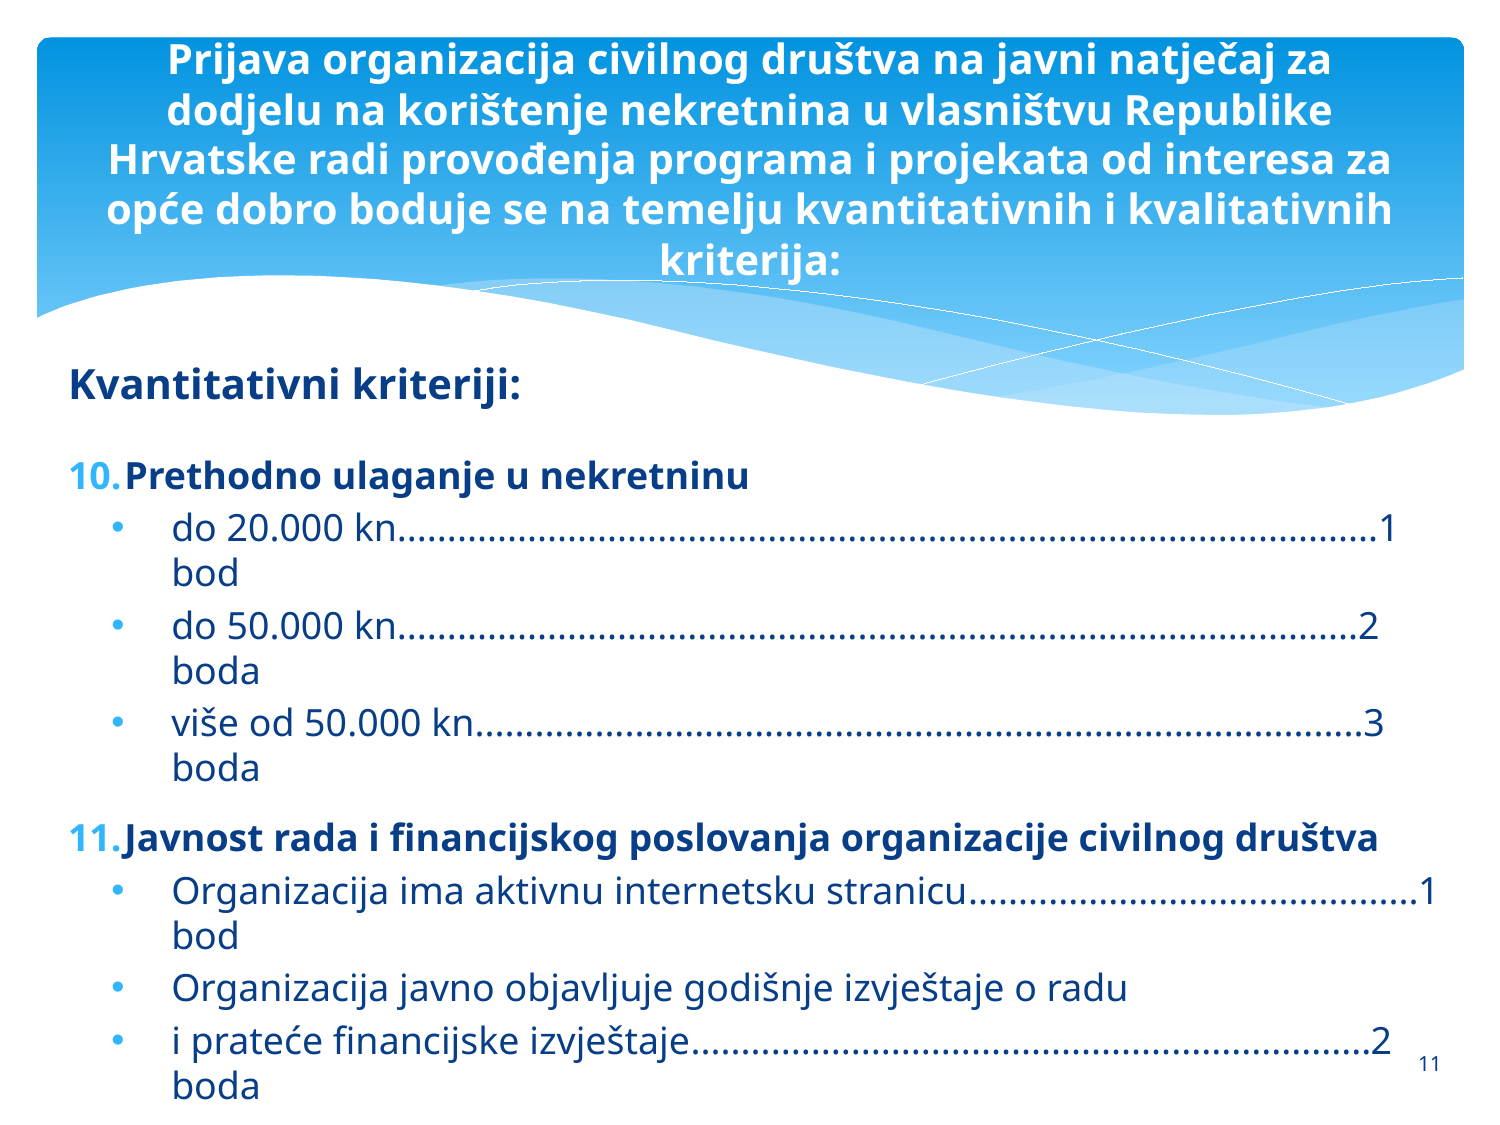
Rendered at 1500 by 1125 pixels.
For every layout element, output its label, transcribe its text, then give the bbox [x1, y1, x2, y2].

picture [662, 43, 667, 55]
picture [510, 51, 523, 55]
picture [704, 51, 718, 55]
picture [422, 51, 441, 55]
picture [838, 43, 851, 48]
picture [1163, 47, 1177, 55]
picture [372, 51, 389, 55]
picture [242, 51, 257, 55]
picture [1312, 51, 1327, 55]
picture [484, 51, 499, 55]
picture [1222, 51, 1235, 55]
slide_number 11 [1387, 1035, 1473, 1095]
picture [936, 51, 955, 55]
picture [766, 43, 783, 55]
picture [328, 51, 342, 55]
picture [1141, 51, 1156, 55]
picture [1222, 43, 1235, 48]
picture [674, 51, 693, 55]
picture [1243, 51, 1258, 55]
picture [1061, 51, 1080, 55]
picture [1112, 51, 1131, 55]
list Kvantitativni kriteriji: [53, 349, 585, 421]
picture [291, 51, 306, 55]
text_box Prethodno ulaganje u nekretninu do 20.000 kn..................................................................................................1 bod do 50.000 kn................................................................................................2 boda više od 50.000 kn.........................................................................................3 boda Javnost rada i financijskog poslovanja organizacije civilnog društva Organizacija ima aktivnu internetsku stranicu.............................................1 bod Organizacija javno objavljuje godišnje izvještaje o radu i prateće financijske izvještaje....................................................................2 boda [53, 444, 1471, 1024]
picture [837, 51, 851, 55]
picture [965, 51, 980, 55]
picture [556, 51, 571, 55]
picture [398, 51, 413, 55]
picture [171, 45, 190, 55]
picture [1014, 51, 1028, 55]
title Prijava organizacija civilnog društva na javni natječaj za dodjelu na korištenje nekretnina u vlasništvu Republike Hrvatske radi provođenja programa i projekata od interesa za opće dobro boduje se na temelju kvantitativnih i kvalitativnih kriterija: [75, 55, 1425, 261]
picture [593, 51, 606, 55]
picture [901, 51, 916, 55]
picture [856, 47, 870, 55]
picture [1197, 51, 1212, 55]
